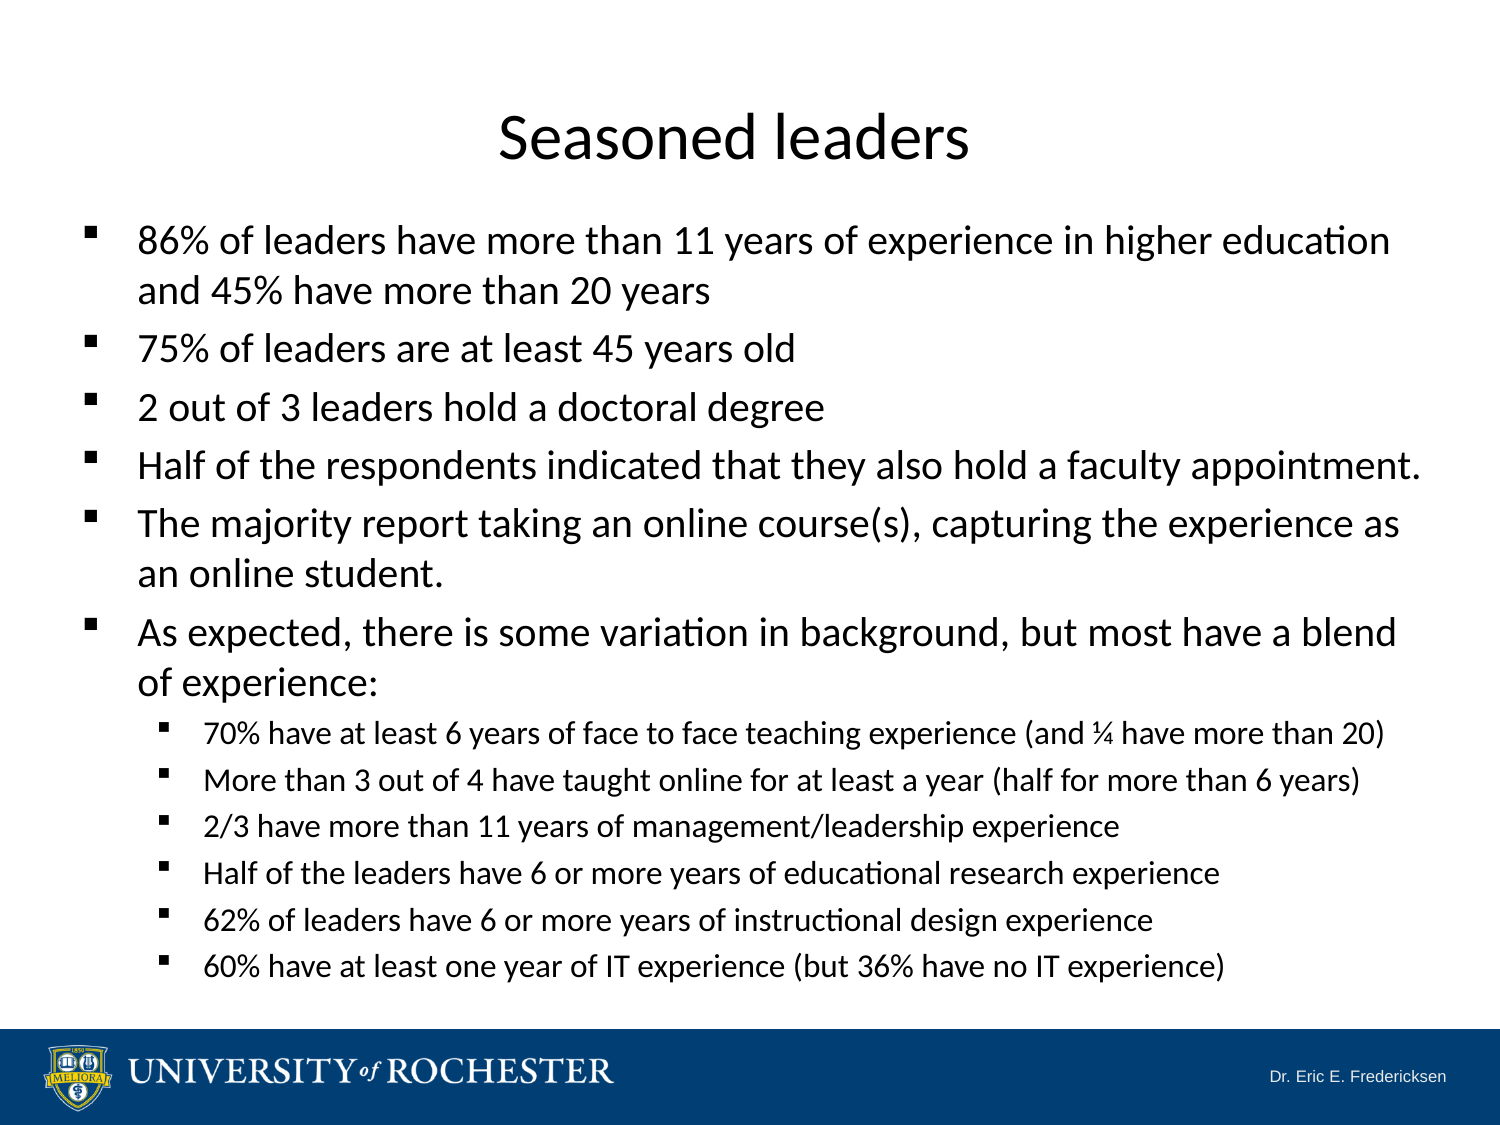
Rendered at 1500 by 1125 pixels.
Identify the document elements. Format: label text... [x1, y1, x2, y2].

picture [0, 1029, 1500, 1125]
list 86% of leaders have more than 11 years of experience in higher education and 45% have more than 20 years 75% of leaders are at least 45 years old 2 out of 3 leaders hold a doctoral degree Half of the respondents indicated that they also hold a faculty appointment. The majority report taking an online course(s), capturing the experience as an online student. As expected, there is some variation in background, but most have a blend of experience: 70% have at least 6 years of face to face teaching experience (and ¼ have more than 20) More than 3 out of 4 have taught online for at least a year (half for more than 6 years) 2/3 have more than 11 years of management/leadership experience Half of the leaders have 6 or more years of educational research experience 62% of leaders have 6 or more years of instructional design experience 60% have at least one year of IT experience (but 36% have no IT experience) [65, 205, 1457, 985]
title Seasoned leaders [97, 38, 1373, 205]
